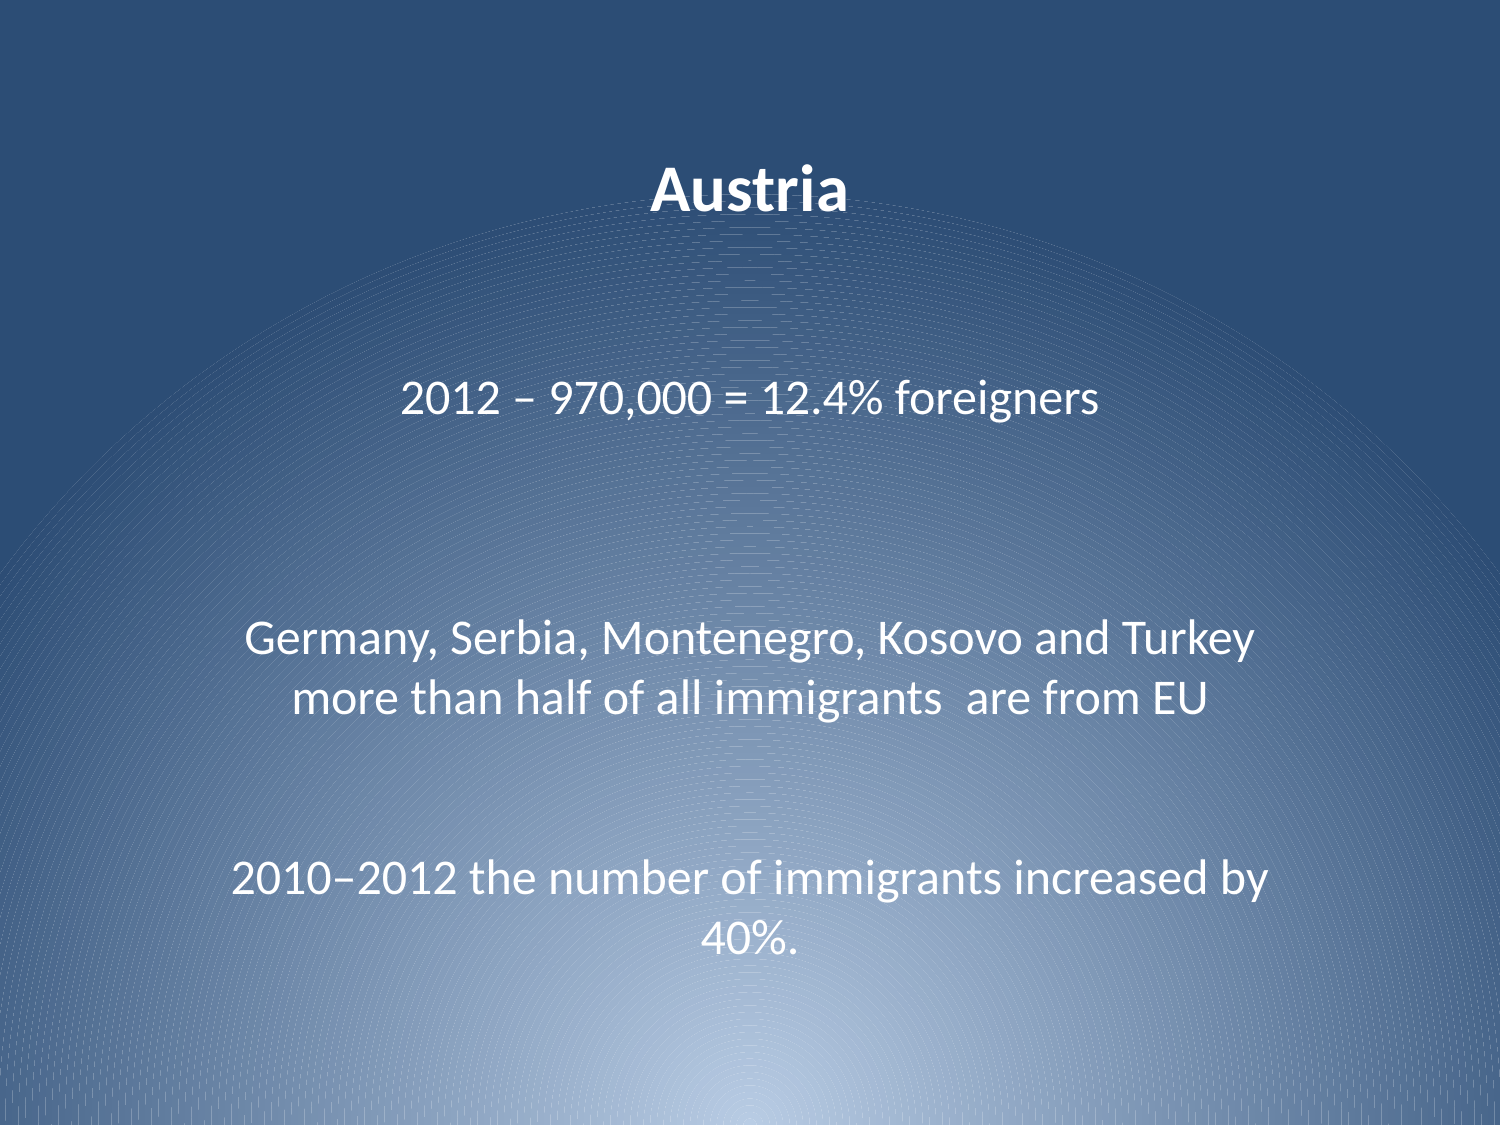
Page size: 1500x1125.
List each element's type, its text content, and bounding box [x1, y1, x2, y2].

text_box Austria 2012 – 970,000 = 12.4% foreigners Germany, Serbia, Montenegro, Kosovo and Turkey more than half of all immigrants are from EU 2010–2012 the number of immigrants increased by 40%. [182, 137, 1317, 972]
